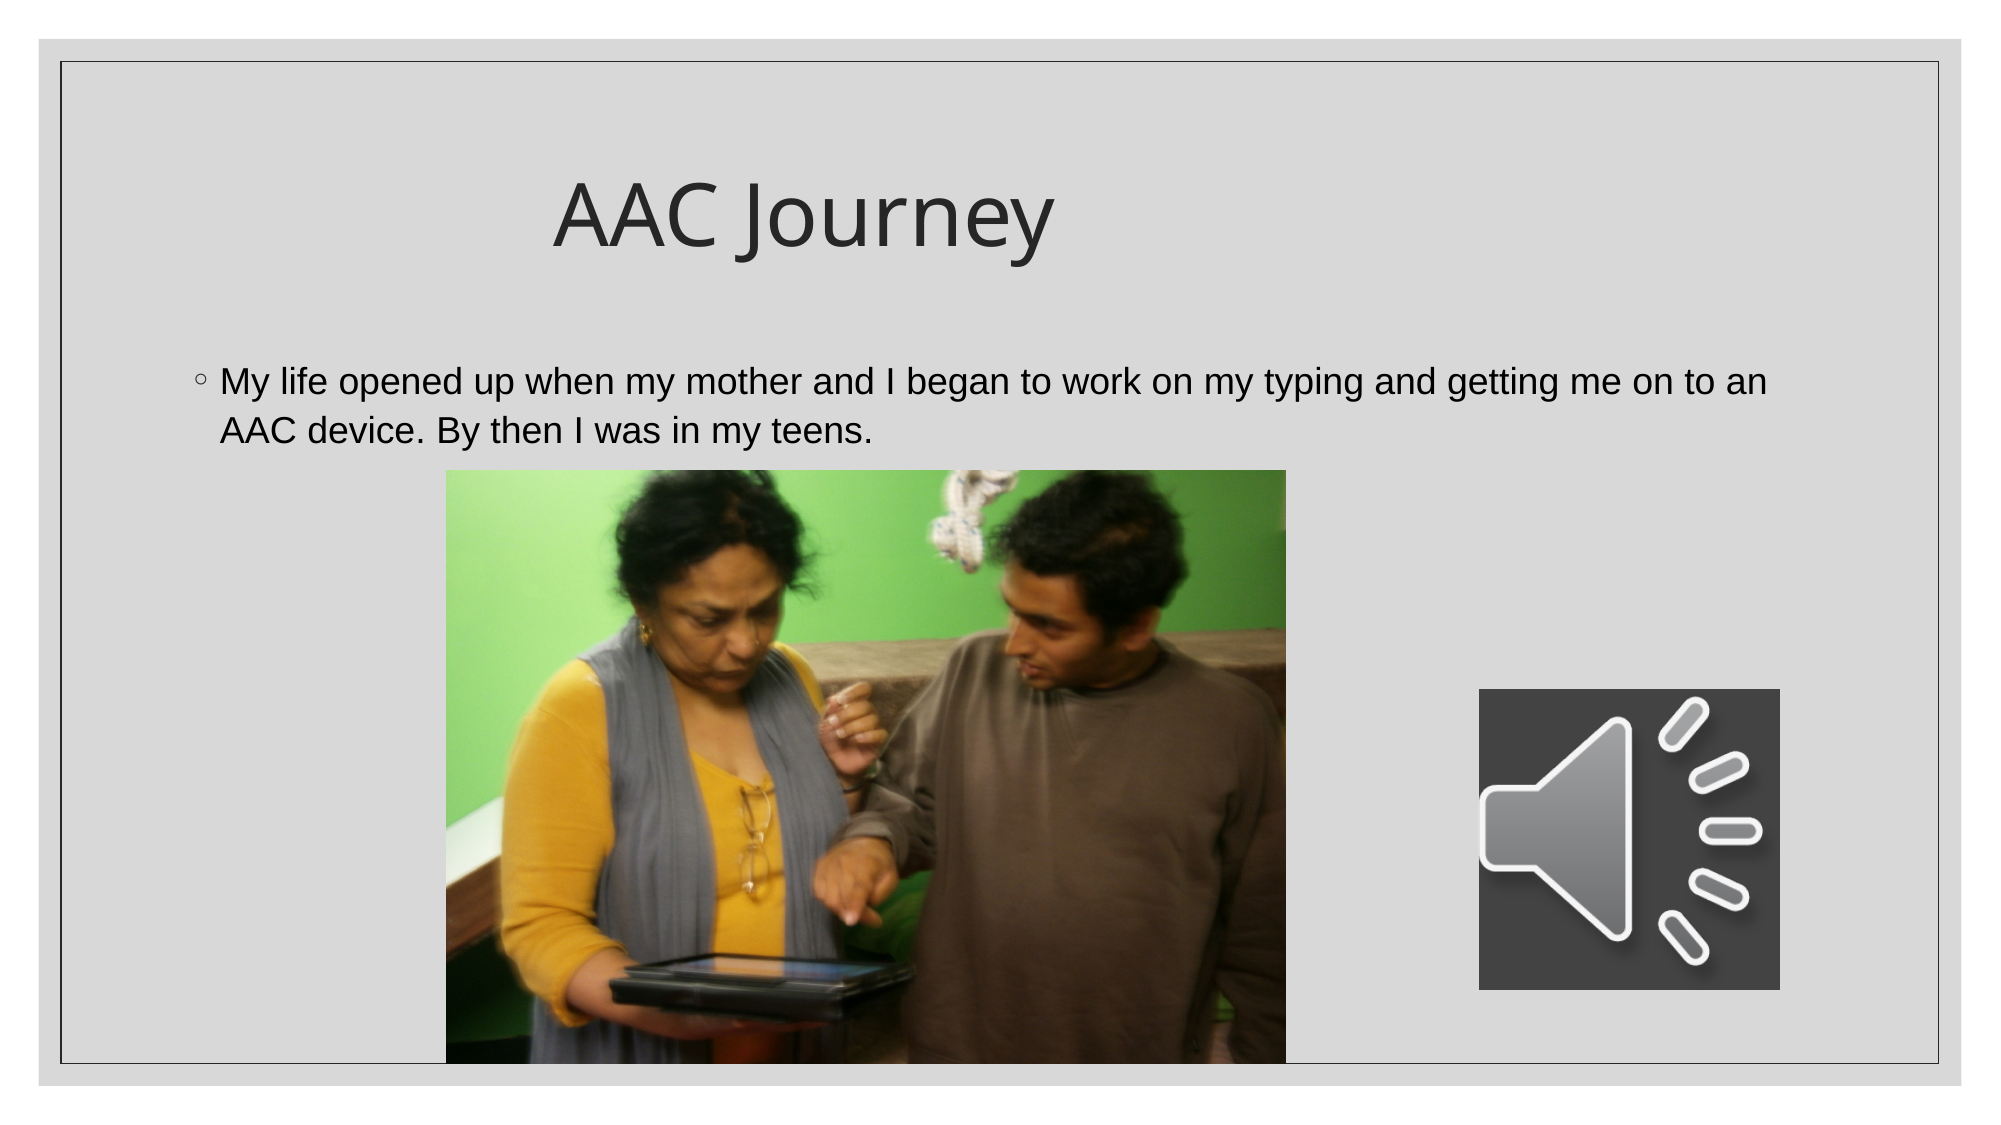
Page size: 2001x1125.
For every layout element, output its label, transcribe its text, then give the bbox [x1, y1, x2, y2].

picture [446, 470, 1286, 1064]
list My life opened up when my mother and I began to work on my typing and getting me on to an AAC device. By then I was in my teens. [174, 345, 1825, 977]
title AAC Journey [174, 105, 1825, 331]
picture [1477, 688, 1781, 992]
